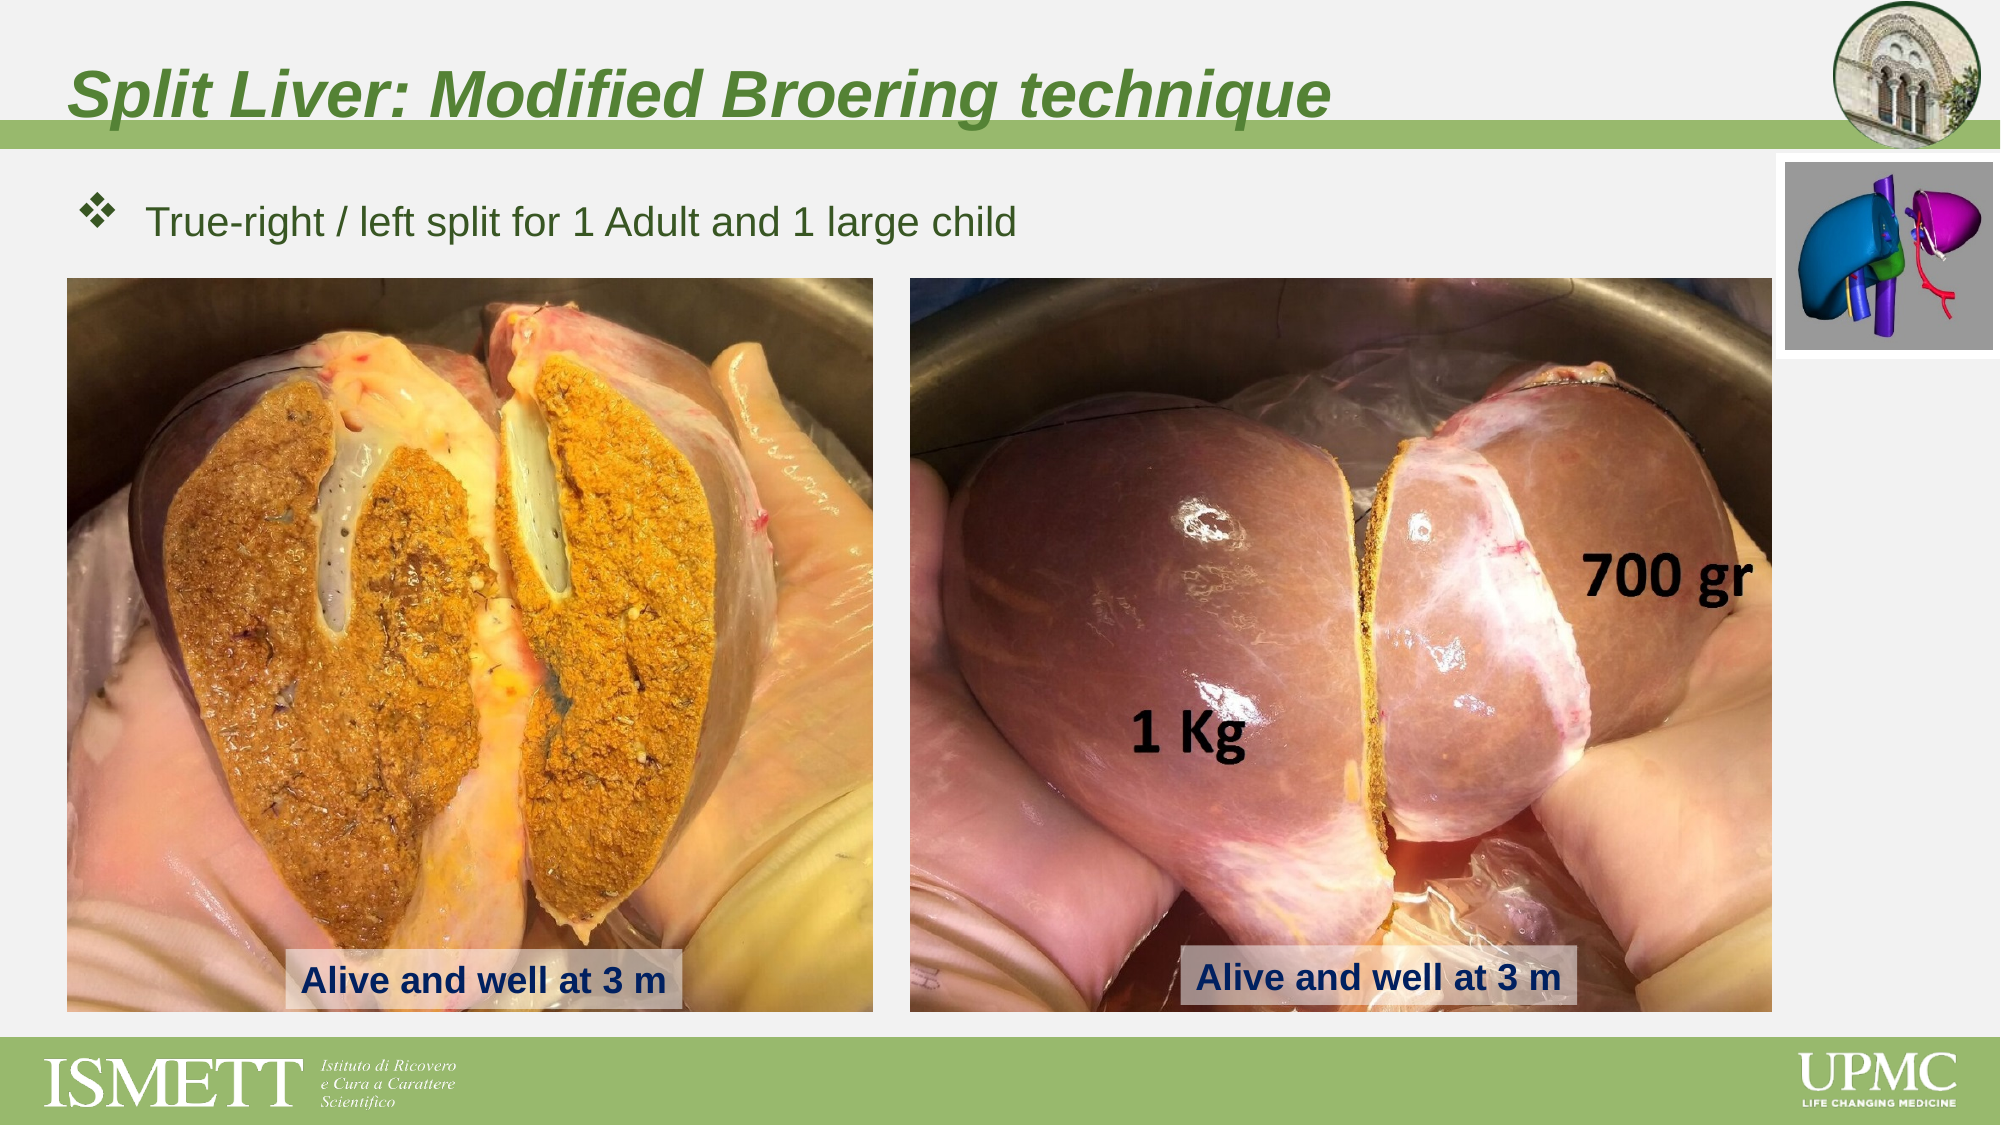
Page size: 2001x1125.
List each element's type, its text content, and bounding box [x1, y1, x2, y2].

picture [0, 1037, 2000, 1125]
picture [0, 1, 2001, 149]
text_box Split Liver: Modified Broering technique [67, 47, 1792, 131]
picture [1784, 162, 1994, 351]
text_box True-right / left split for 1 Adult and 1 large child [0, 186, 1760, 247]
picture [909, 277, 1772, 1012]
picture [67, 277, 873, 1012]
